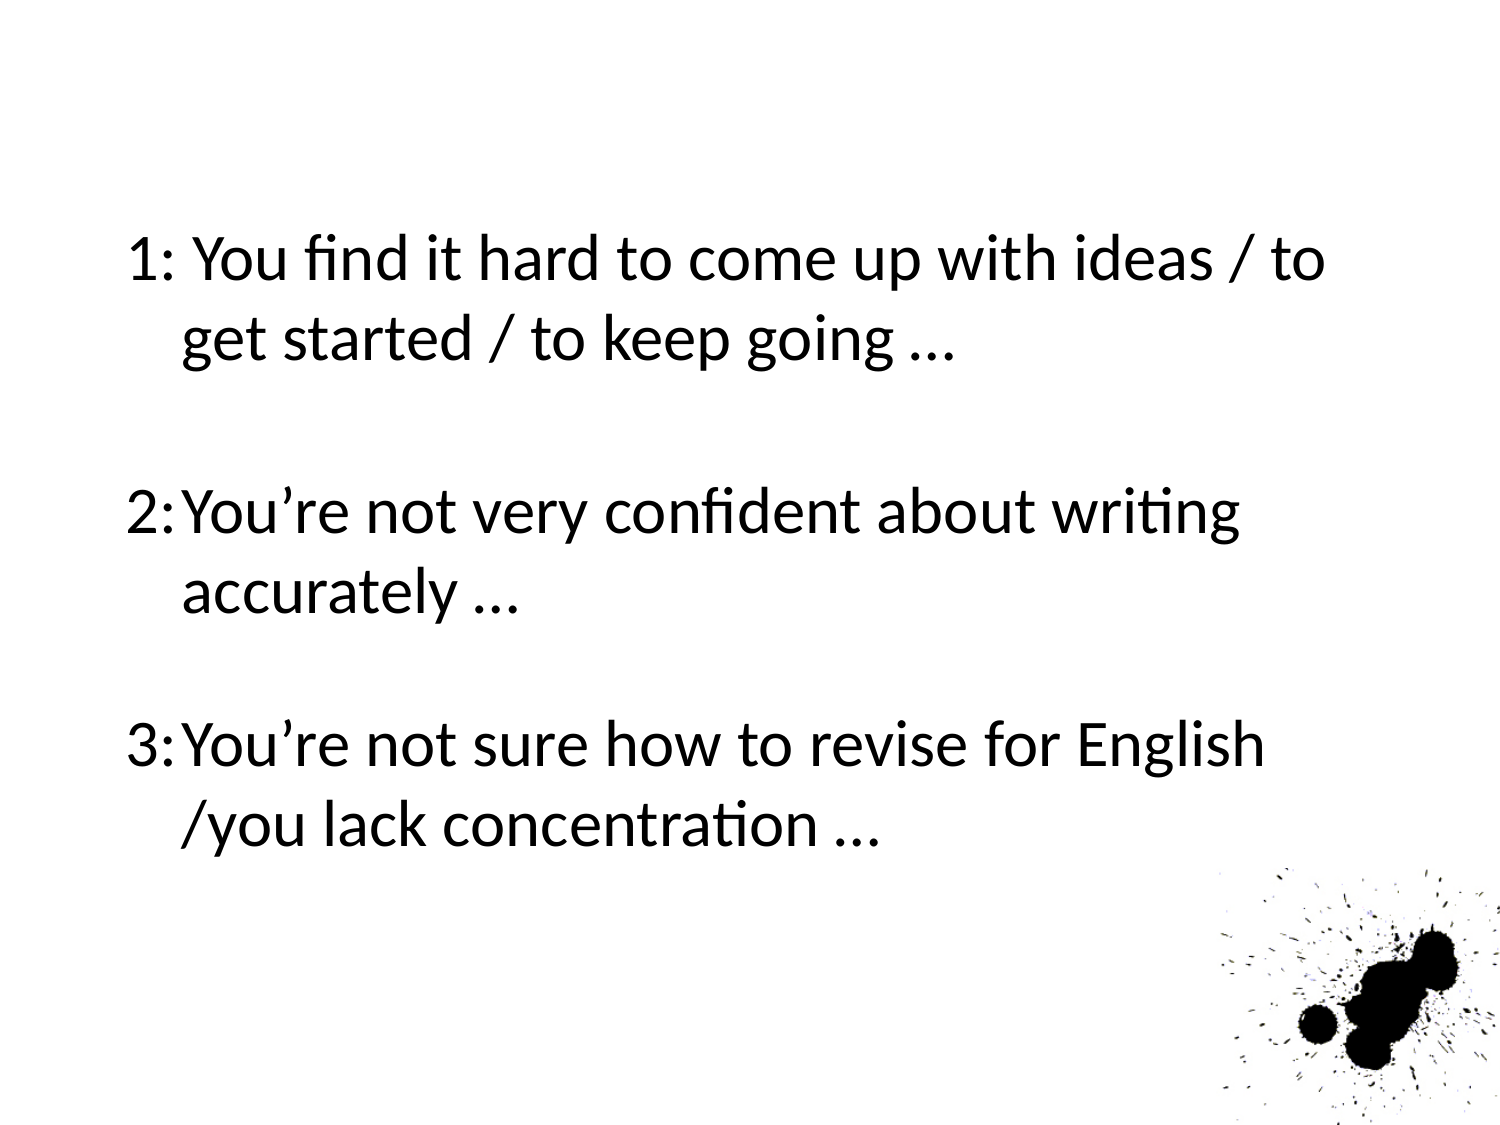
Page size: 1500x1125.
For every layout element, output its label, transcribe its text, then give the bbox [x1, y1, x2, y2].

picture [1216, 868, 1500, 1125]
text_box 2: You’re not very confident about writing accurately … [110, 459, 1357, 635]
text_box 1: You find it hard to come up with ideas / to get started / to keep going … [110, 206, 1357, 382]
text_box 3: You’re not sure how to revise for English /you lack concentration … [110, 692, 1357, 867]
